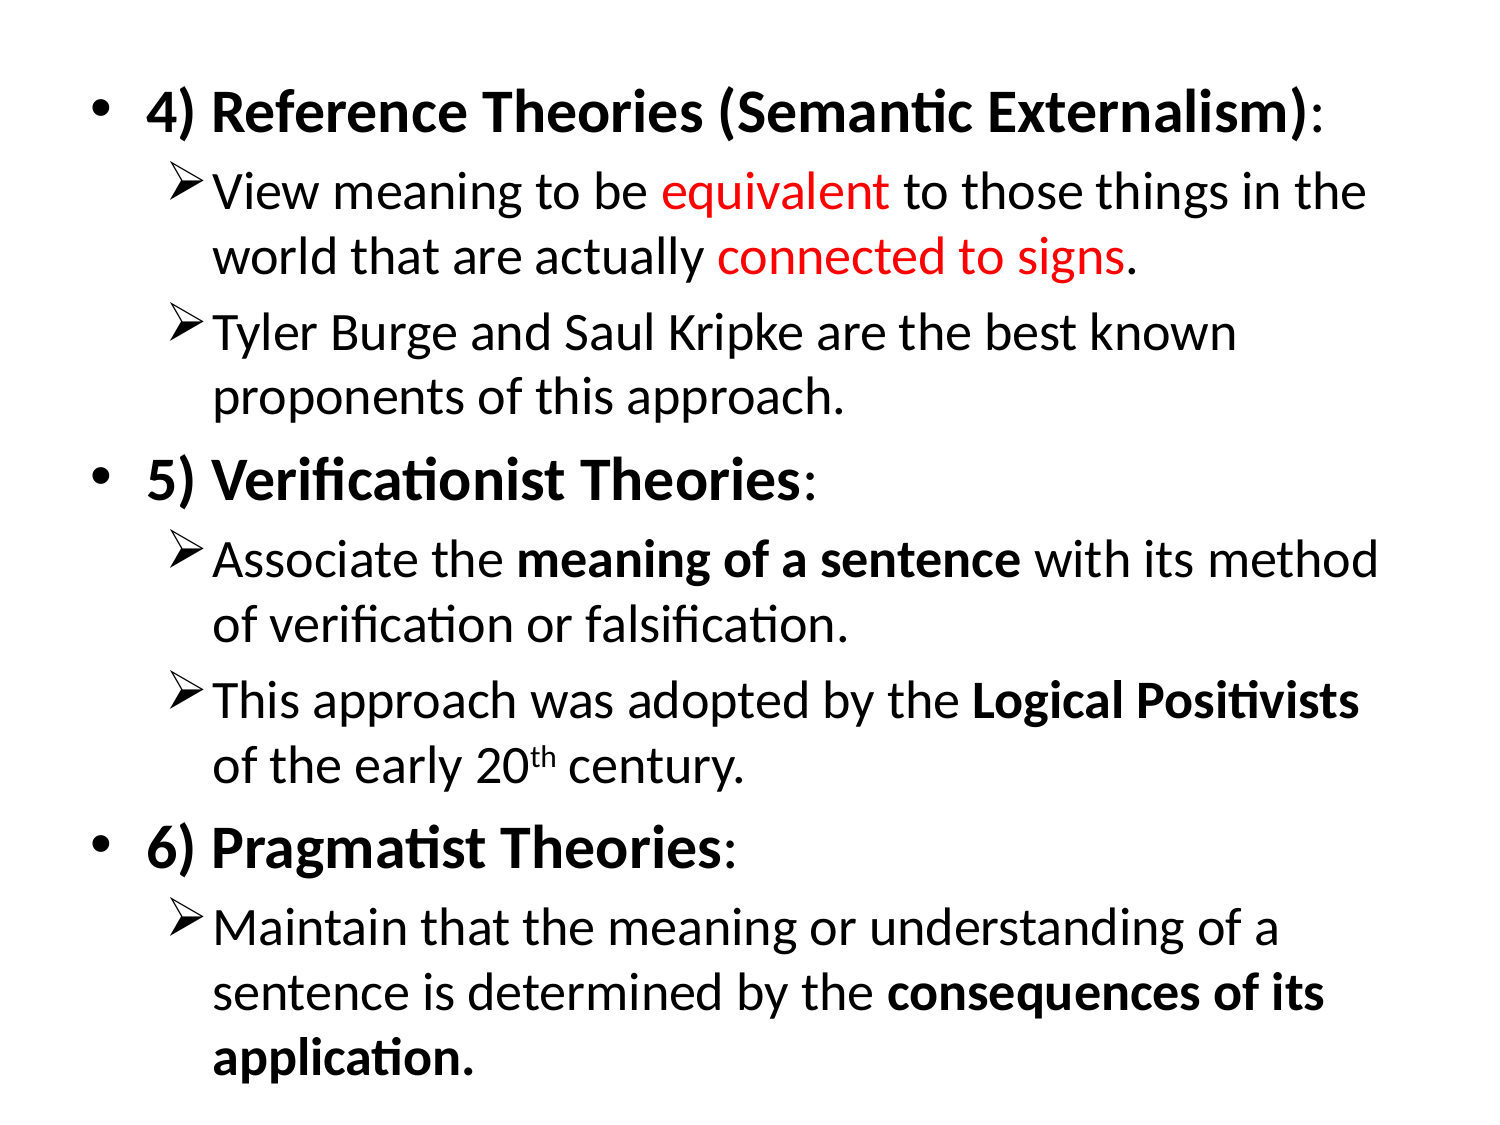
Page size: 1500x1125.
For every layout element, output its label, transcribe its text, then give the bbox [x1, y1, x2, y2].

list 4) Reference Theories (Semantic Externalism): View meaning to be equivalent to those things in the world that are actually connected to signs. Tyler Burge and Saul Kripke are the best known proponents of this approach. 5) Verificationist Theories: Associate the meaning of a sentence with its method of verification or falsification. This approach was adopted by the Logical Positivists of the early 20th century. 6) Pragmatist Theories: Maintain that the meaning or understanding of a sentence is determined by the consequences of its application. [75, 62, 1425, 1100]
